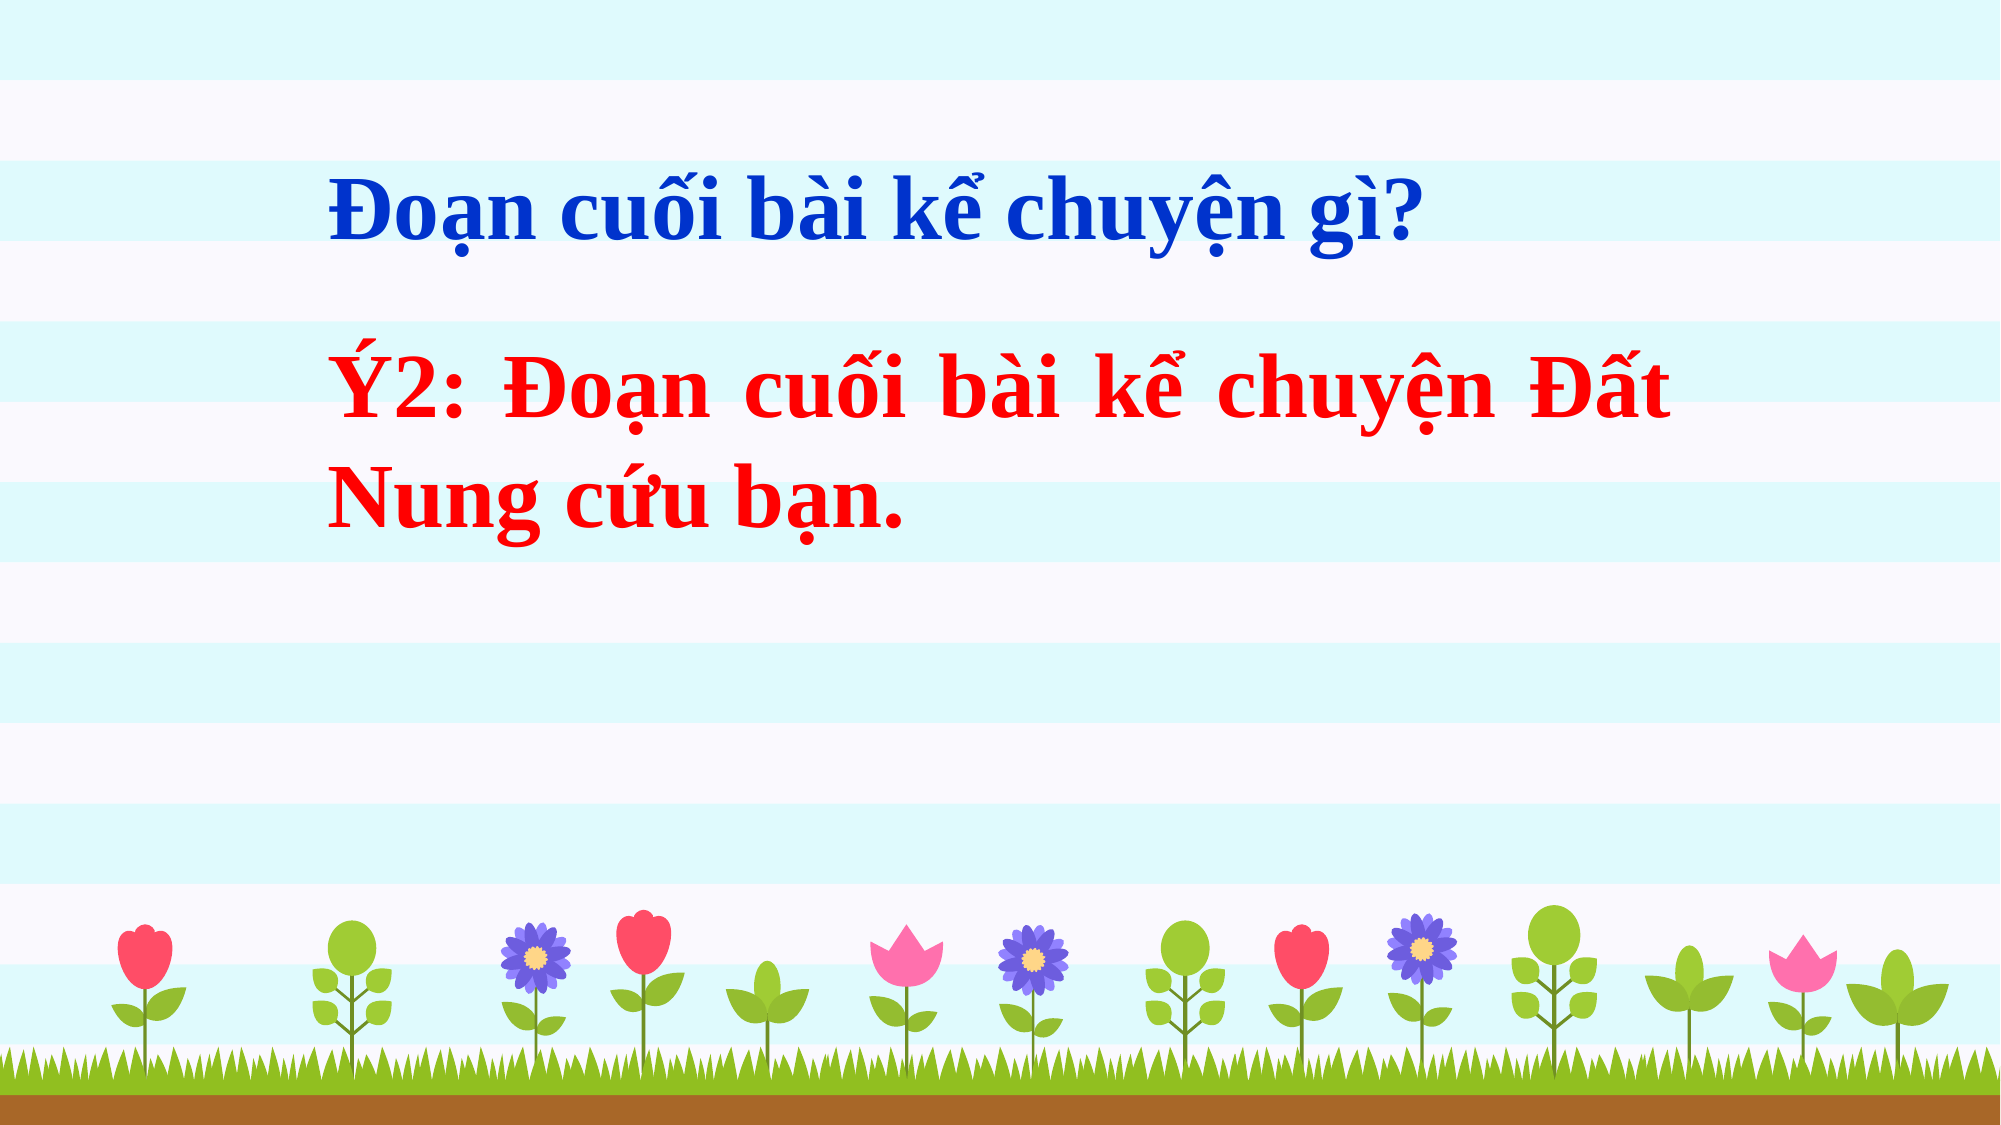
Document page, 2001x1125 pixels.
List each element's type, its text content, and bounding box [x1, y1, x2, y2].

text_box Ý2: Đoạn cuối bài kể chuyện Đất Nung cứu bạn. [312, 318, 1688, 554]
text_box Đoạn cuối bài kể chuyện gì? [312, 140, 1526, 266]
